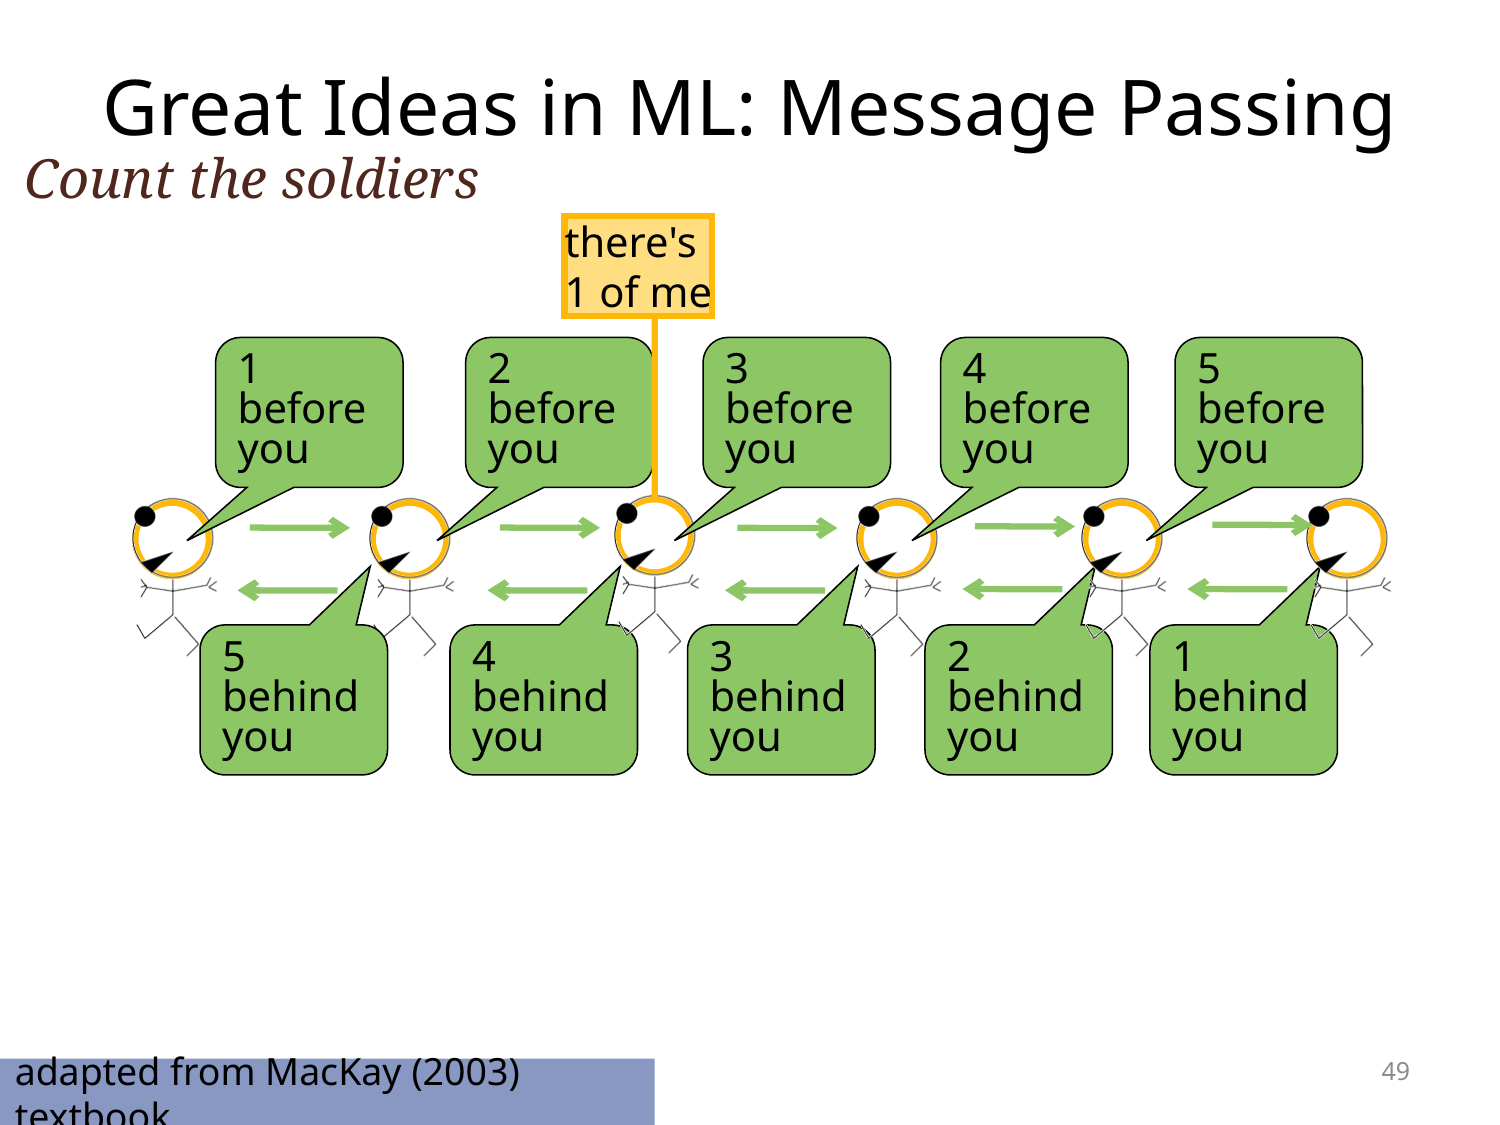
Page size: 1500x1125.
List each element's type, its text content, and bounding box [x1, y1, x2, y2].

text_box 4 behind you [450, 722, 638, 775]
text_box 2 before you [465, 337, 569, 445]
text_box 4 before you [940, 337, 1129, 445]
text_box 5 before you [1175, 337, 1363, 445]
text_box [574, 215, 703, 501]
text_box 3 before you [706, 337, 891, 445]
text_box adapted from MacKay (2003) textbook [0, 1058, 655, 1125]
text_box Count the soldiers [9, 137, 496, 218]
title Great Ideas in ML: Message Passing [75, 45, 1425, 164]
text_box 5 behind you [200, 722, 388, 775]
text_box 1 behind you [1149, 722, 1338, 775]
text_box 49 [1074, 1042, 1425, 1103]
text_box 3 behind you [687, 722, 876, 775]
text_box 2 behind you [924, 722, 1113, 775]
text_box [124, 446, 1401, 714]
text_box 1 before you [215, 337, 404, 445]
